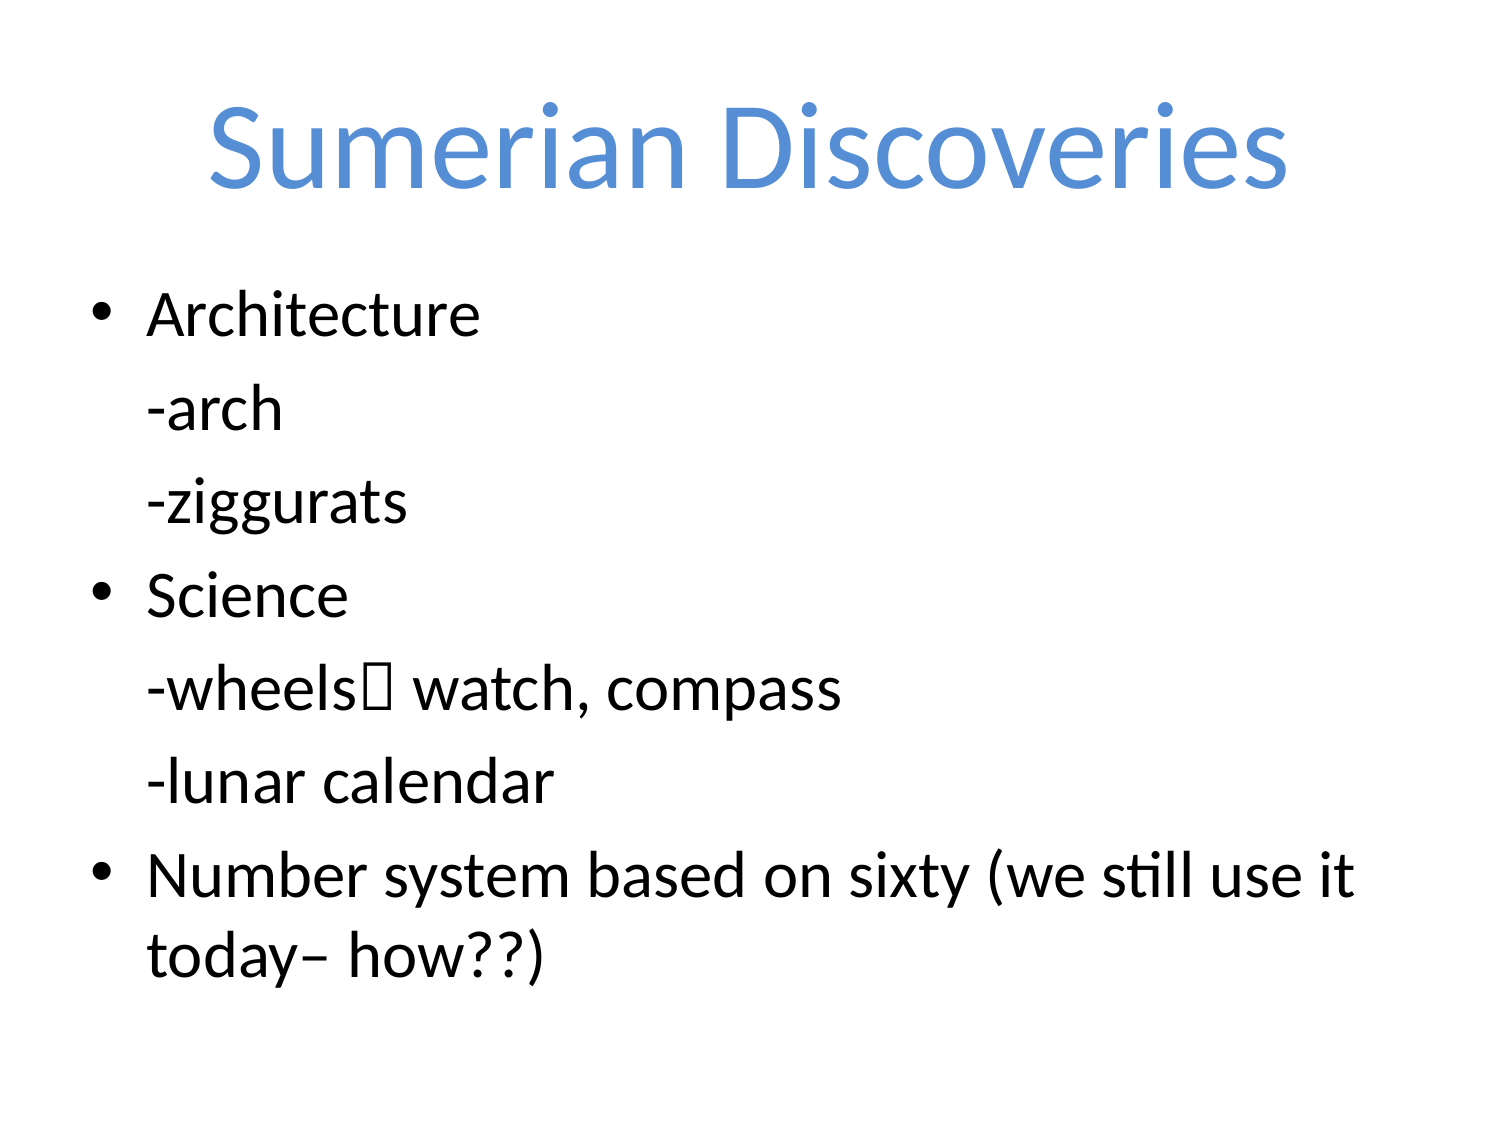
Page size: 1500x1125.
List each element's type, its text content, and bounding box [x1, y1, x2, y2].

list Architecture -arch -ziggurats Science -wheels watch, compass -lunar calendar Number system based on sixty (we still use it today– how??) [75, 262, 1425, 1005]
title Sumerian Discoveries [75, 45, 1425, 233]
